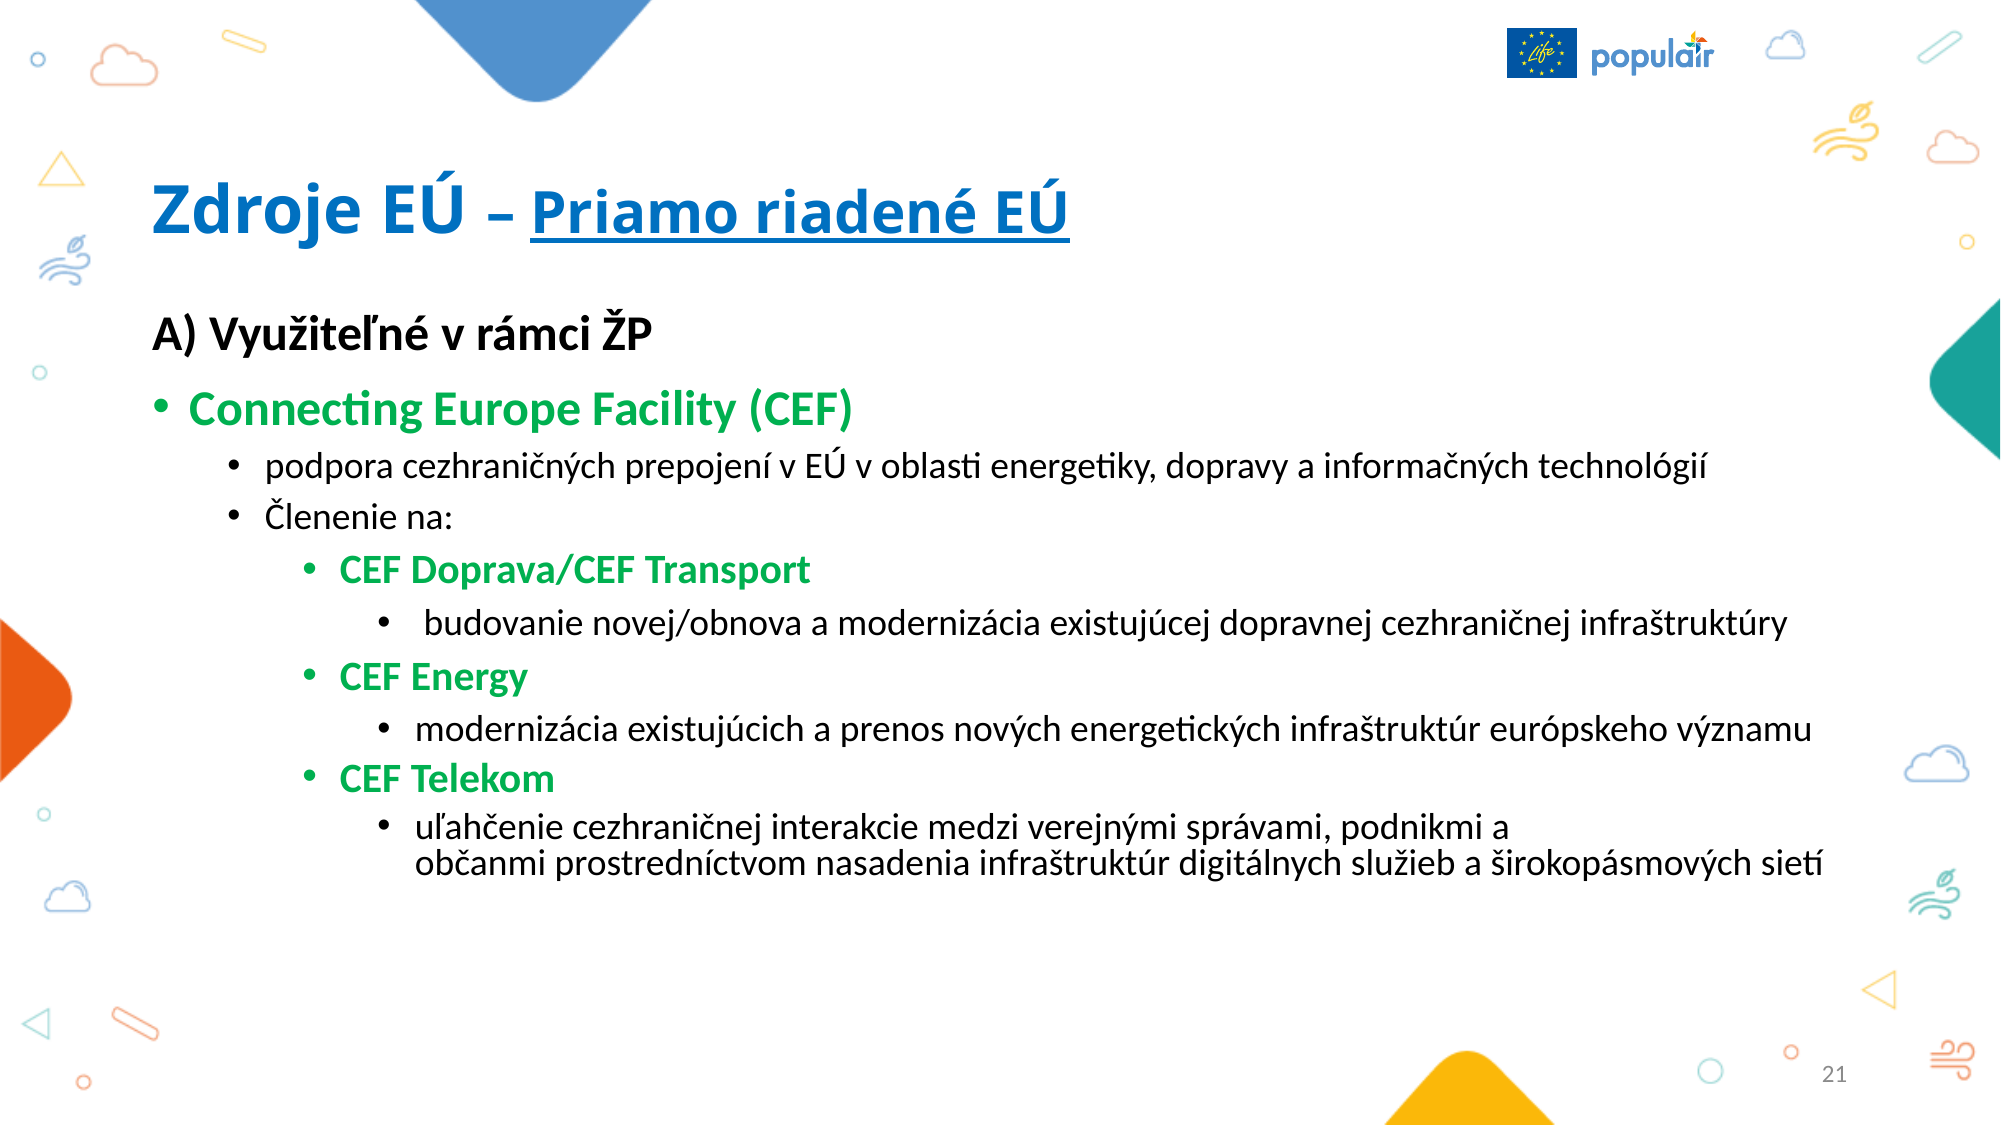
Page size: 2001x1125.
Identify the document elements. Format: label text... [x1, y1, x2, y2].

slide_number 21 [1412, 1042, 1863, 1103]
list A) Využiteľné v rámci ŽP Connecting Europe Facility (CEF) podpora cezhraničných prepojení v EÚ v oblasti energetiky, dopravy a informačných technológií Členenie na: CEF Doprava/CEF Transport budovanie novej/obnova a modernizácia existujúcej dopravnej cezhraničnej infraštruktúry CEF Energy modernizácia existujúcich a prenos nových energetických infraštruktúr európskeho významu CEF Telekom uľahčenie cezhraničnej interakcie medzi verejnými správami, podnikmi a občanmi prostredníctvom nasadenia infraštruktúr digitálnych služieb a širokopásmových sietí [137, 299, 1863, 1014]
picture [0, 0, 2001, 1125]
title Zdroje EÚ – Priamo riadené EÚ [137, 147, 1863, 278]
